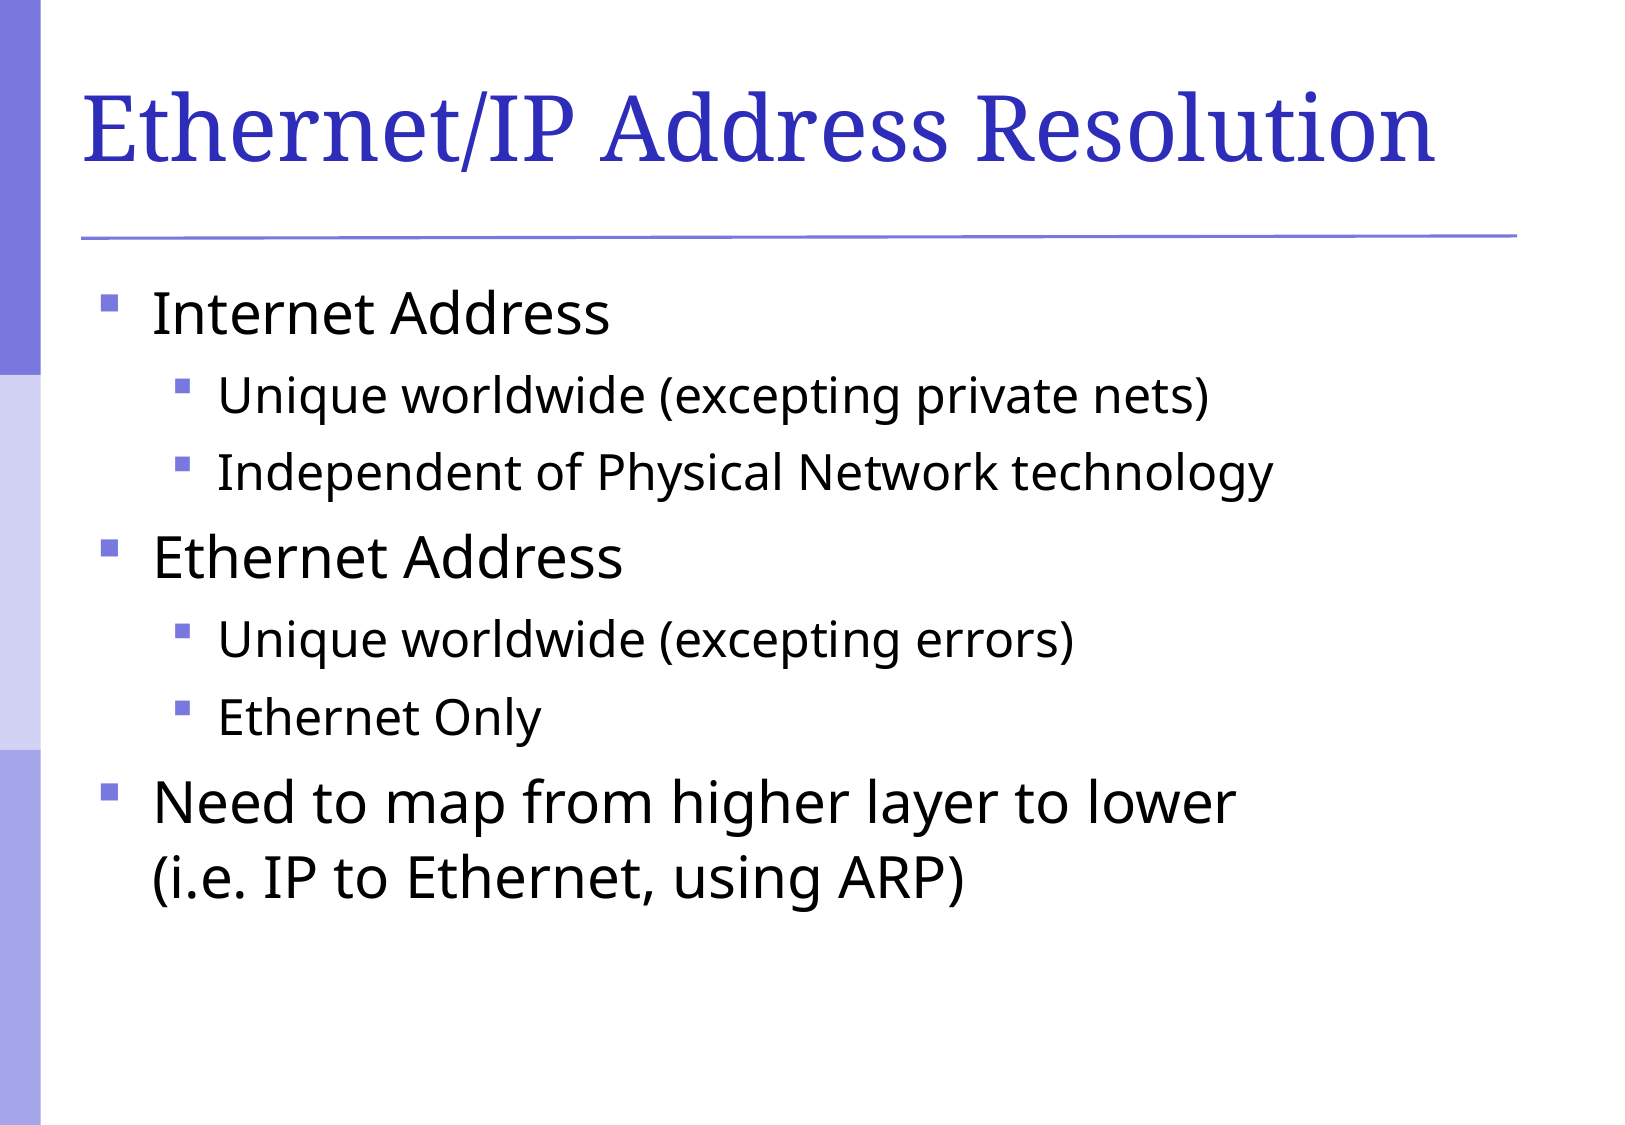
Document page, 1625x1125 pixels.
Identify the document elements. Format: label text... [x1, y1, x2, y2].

list Internet Address Unique worldwide (excepting private nets)‏ Independent of Physical Network technology Ethernet Address Unique worldwide (excepting errors)‏ Ethernet Only Need to map from higher layer to lower (i.e. IP to Ethernet, using ARP)‏ [80, 262, 1543, 1006]
title Ethernet/IP Address Resolution [80, 40, 1543, 232]
